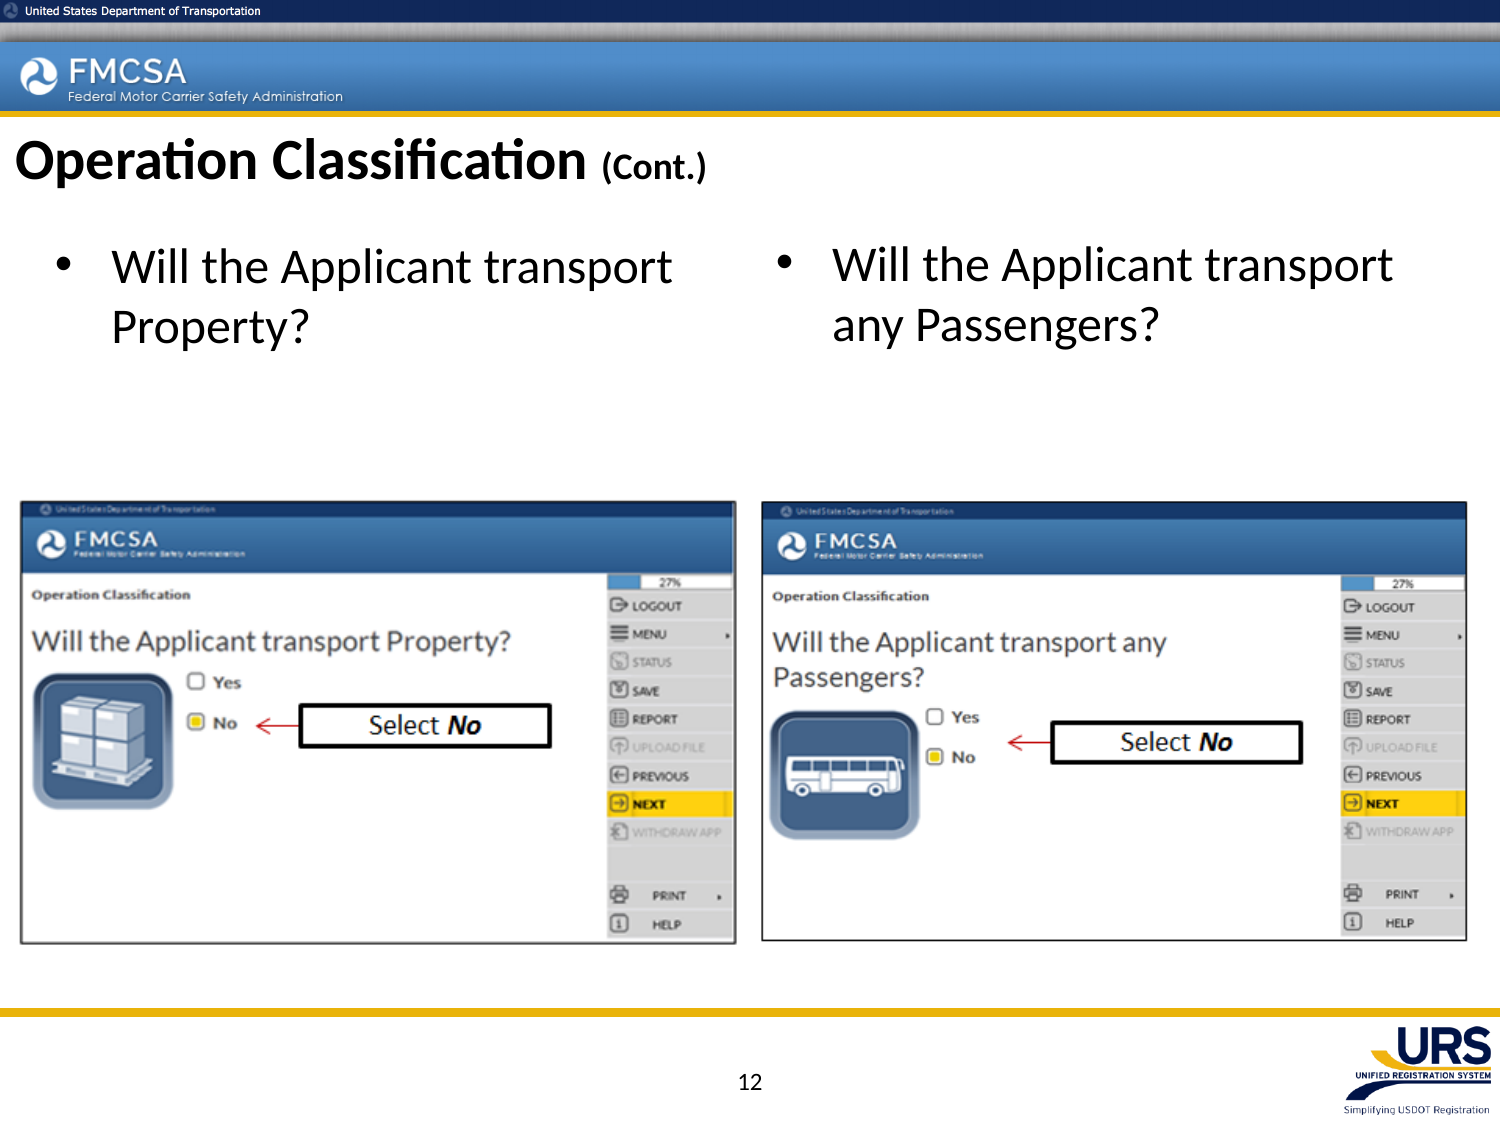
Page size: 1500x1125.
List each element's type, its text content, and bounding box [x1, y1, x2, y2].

picture [17, 498, 740, 948]
picture [1344, 1026, 1491, 1115]
picture [756, 496, 1473, 946]
text_box Will the Applicant transport any Passengers? [761, 223, 1476, 348]
text_box Will the Applicant transport Property? [40, 226, 730, 413]
title Operation Classification (Cont.) [0, 118, 1500, 194]
picture [0, 0, 1500, 111]
slide_number 12 [575, 1050, 925, 1111]
